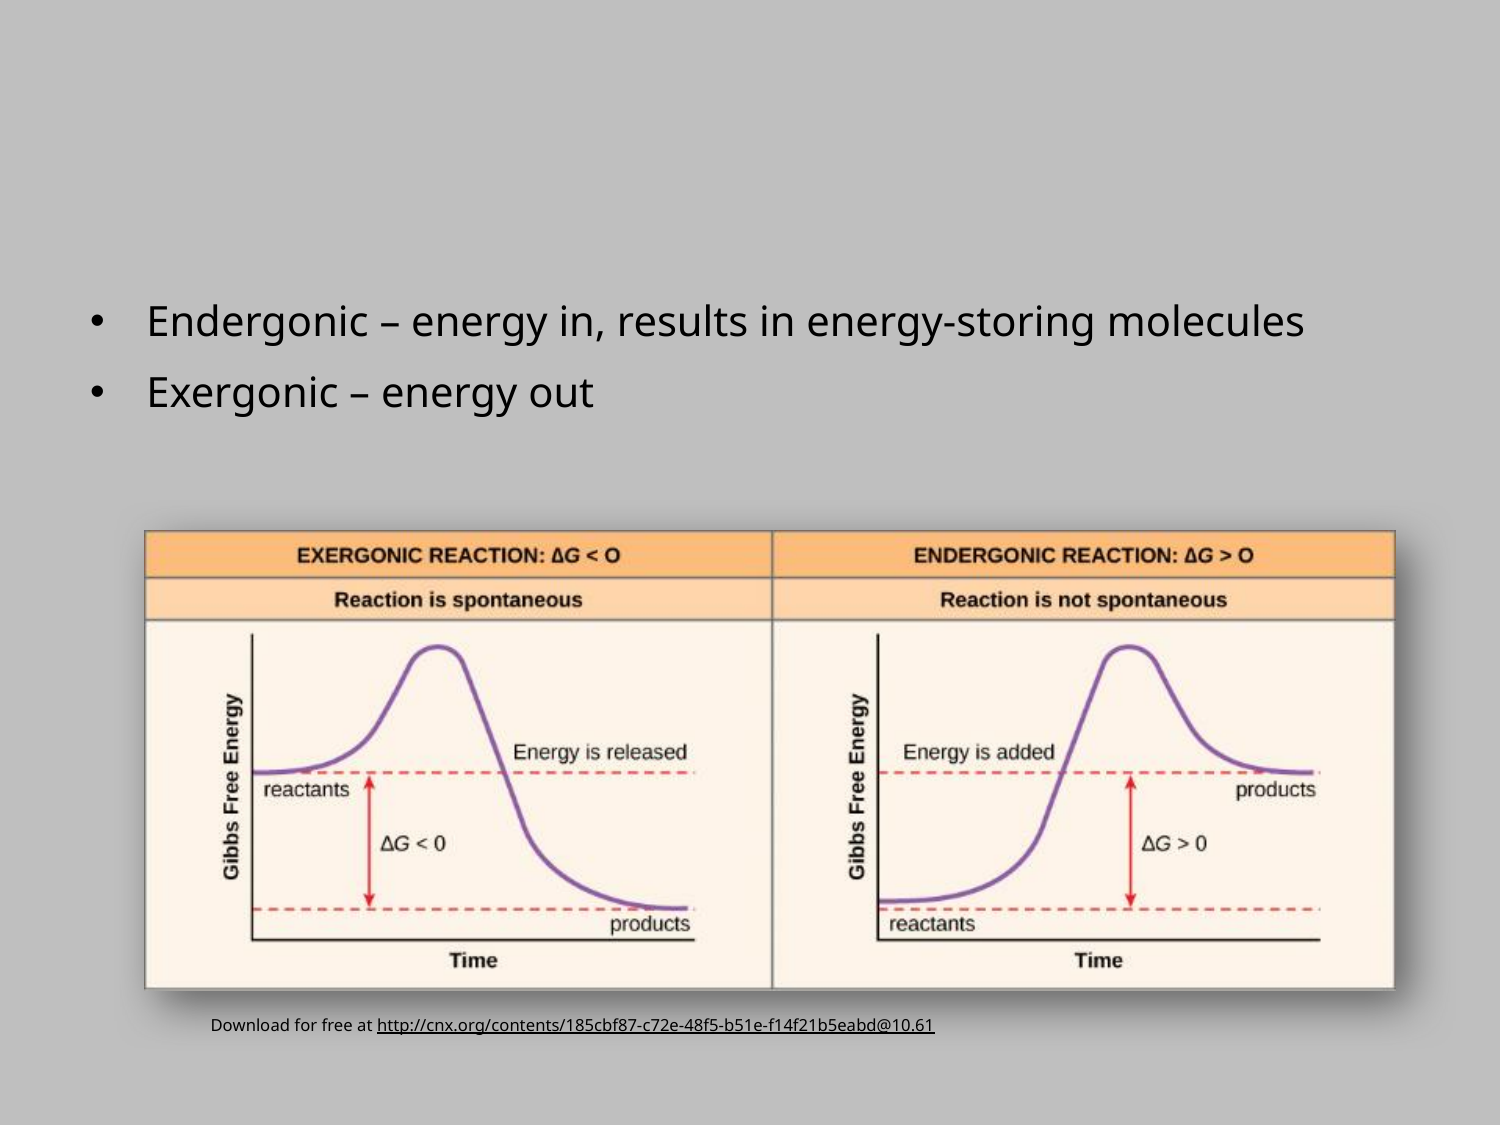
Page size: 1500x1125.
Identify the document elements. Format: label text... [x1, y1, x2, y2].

picture [143, 530, 1396, 992]
list Endergonic – energy in, results in energy-storing molecules Exergonic – energy out [75, 287, 1325, 1005]
text_box Download for free at http://cnx.org/contents/185cbf87-c72e-48f5-b51e-f14f21b5eabd@10.61 [195, 1007, 1396, 1042]
